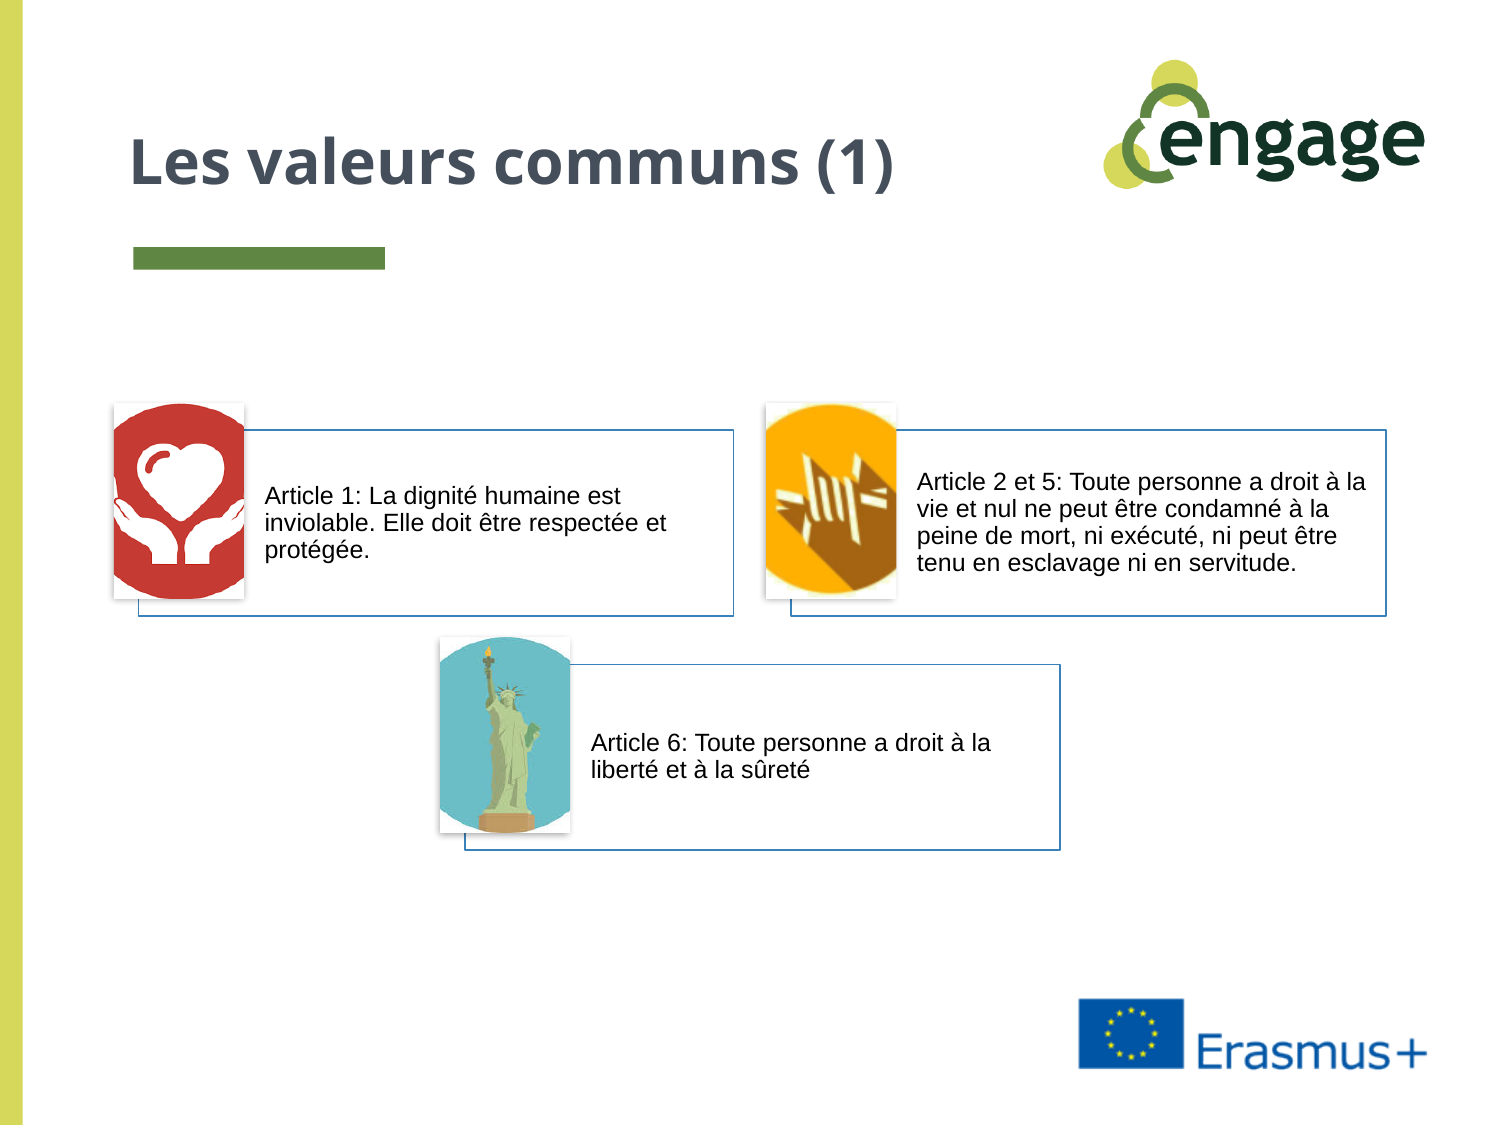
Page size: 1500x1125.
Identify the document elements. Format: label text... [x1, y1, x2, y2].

title Les valeurs communs (1) [113, 0, 1387, 212]
picture [1387, 37, 1448, 212]
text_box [113, 293, 1387, 961]
picture [1058, 978, 1448, 1090]
